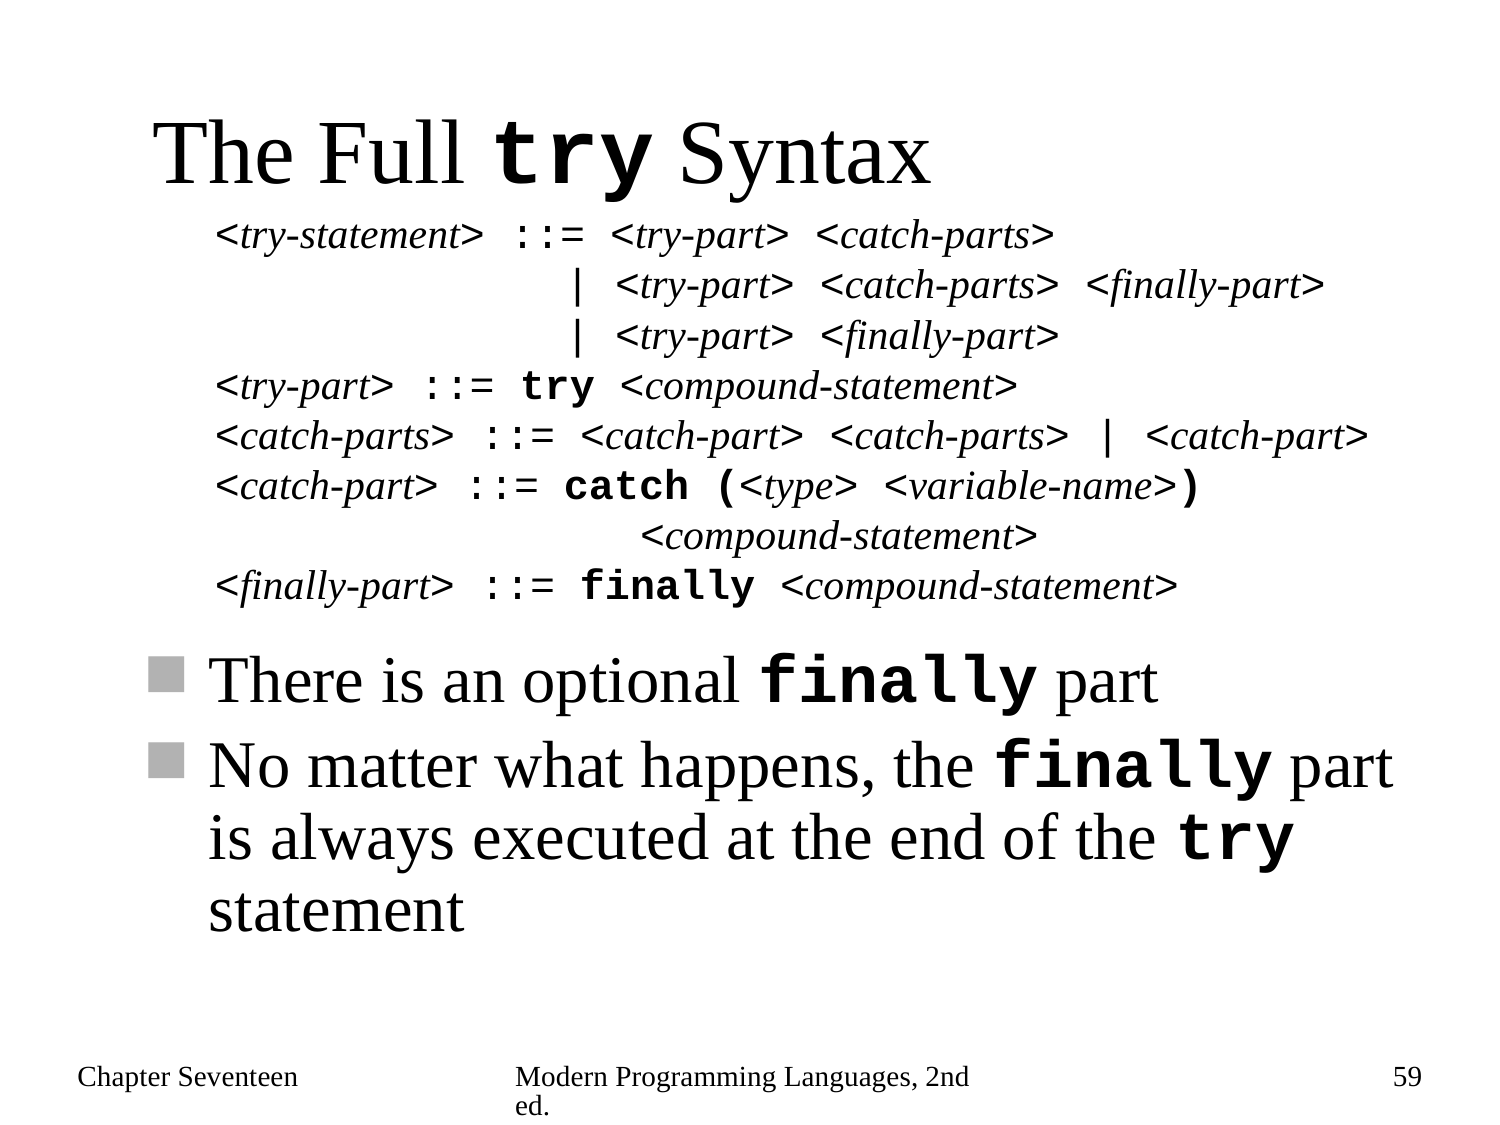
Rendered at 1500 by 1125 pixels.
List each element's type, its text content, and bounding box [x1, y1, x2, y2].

slide_number Chapter Seventeen [62, 1036, 401, 1113]
slide_number 59 [1124, 1036, 1438, 1113]
list There is an optional finally part No matter what happens, the finally part is always executed at the end of the try statement [137, 637, 1413, 963]
title The Full try Syntax [137, 56, 1413, 238]
footer Modern Programming Languages, 2nd ed. [499, 1036, 1001, 1113]
text_box <try-statement> ::= <try-part> <catch-parts> | <try-part> <catch-parts> <finally-part> | <try-part> <finally-part> <try-part> ::= try <compound-statement> <catch-parts> ::= <catch-part> <catch-parts> | <catch-part> <catch-part> ::= catch (<type> <variable-name>) <compound-statement> <finally-part> ::= finally <compound-statement> [200, 199, 1425, 615]
